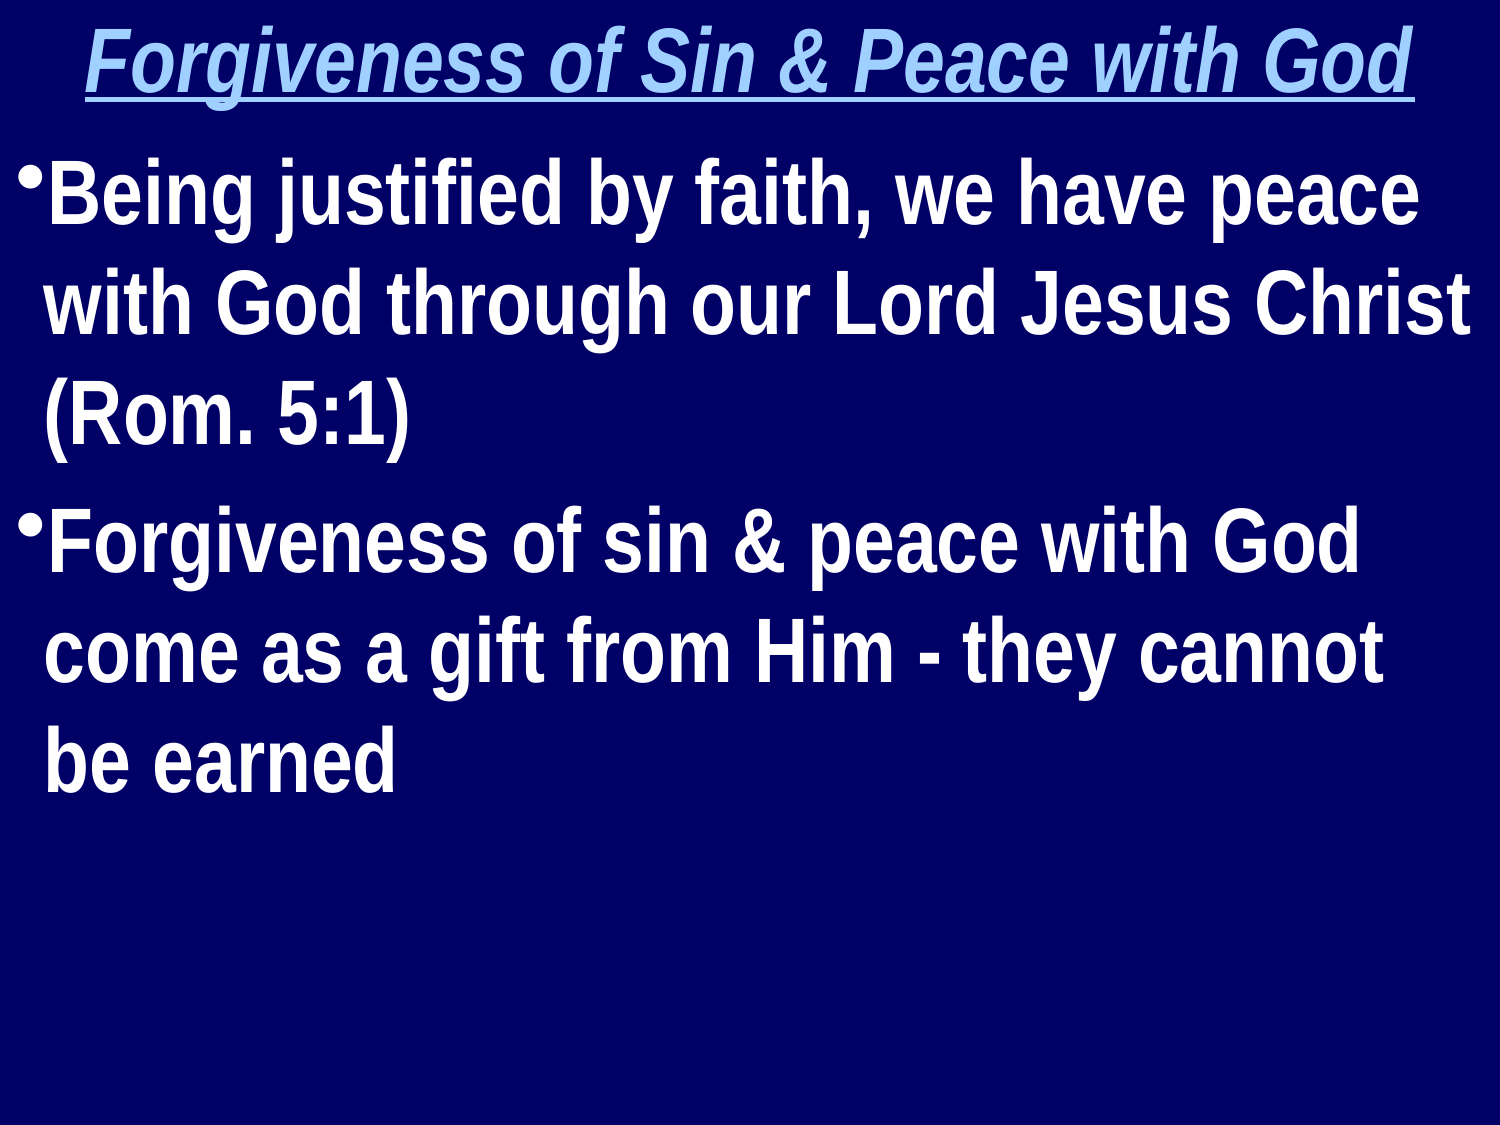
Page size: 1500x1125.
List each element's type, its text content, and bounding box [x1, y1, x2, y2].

list Being justified by faith, we have peace with God through our Lord Jesus Christ (Rom. 5:1) Forgiveness of sin & peace with God come as a gift from Him - they cannot be earned [0, 125, 1500, 1125]
title Forgiveness of Sin & Peace with God [0, 0, 1500, 125]
